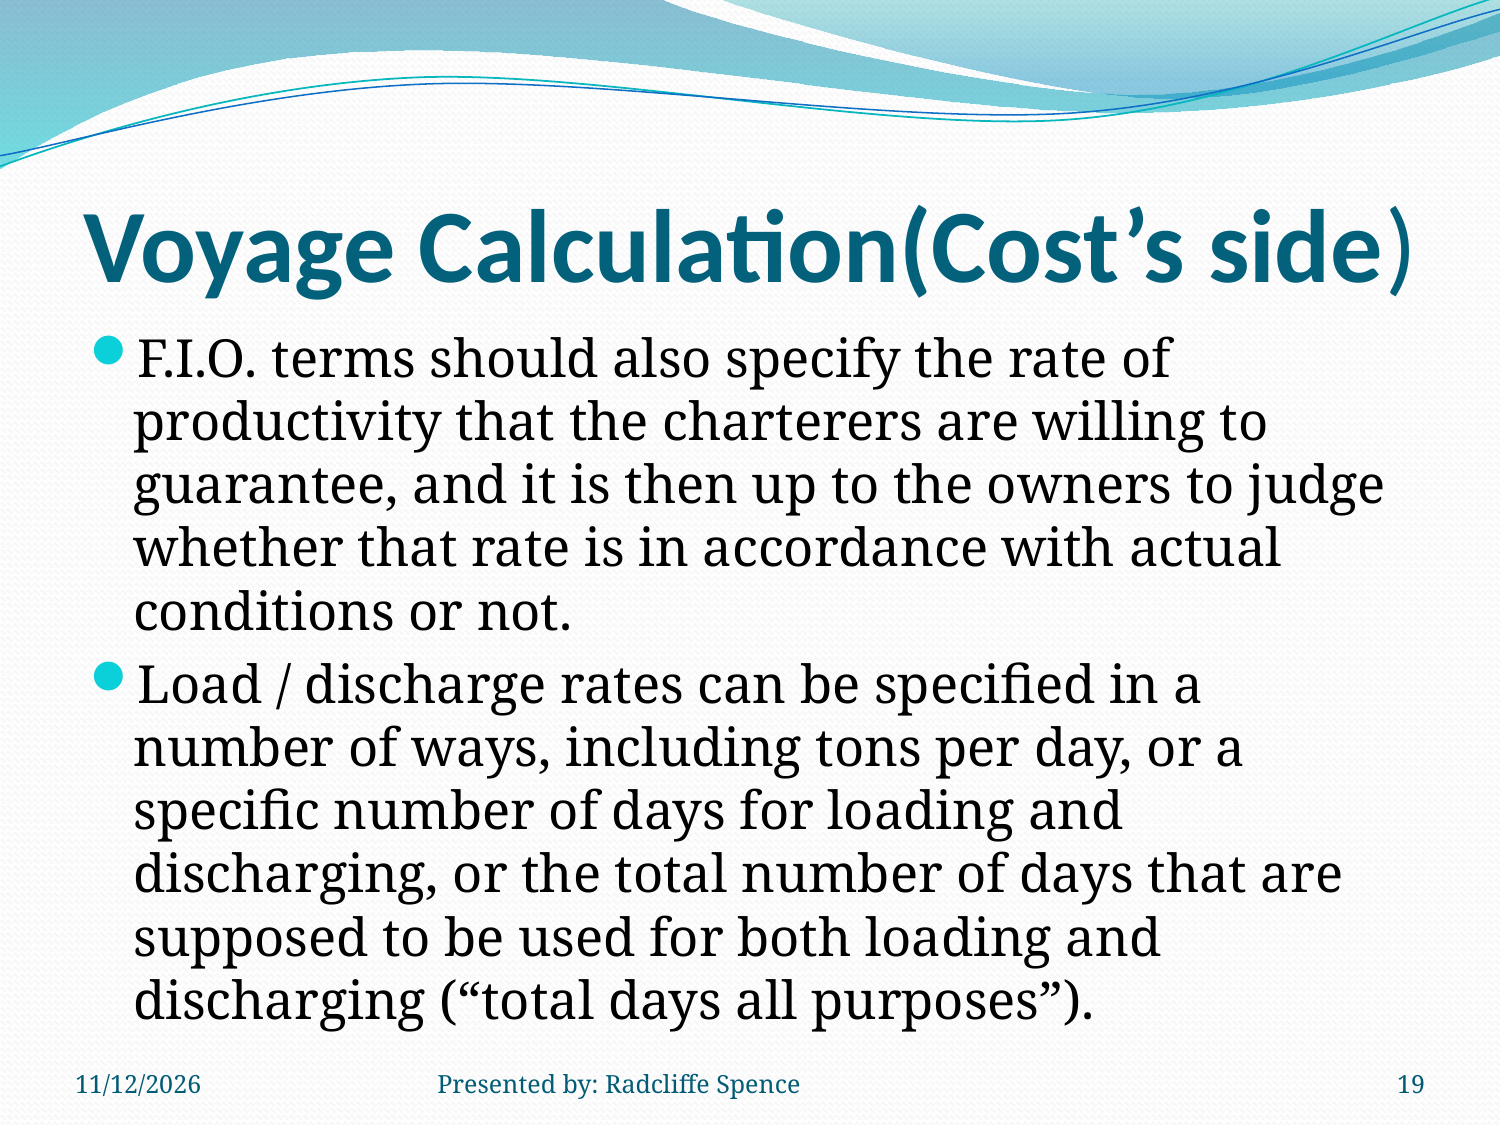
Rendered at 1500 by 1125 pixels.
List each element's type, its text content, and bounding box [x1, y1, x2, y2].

slide_number 19 [1299, 1042, 1425, 1103]
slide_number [75, 1042, 425, 1103]
title Voyage Calculation(Cost’s side) [75, 115, 1425, 303]
list F.I.O. terms should also specify the rate of productivity that the charterers are willing to guarantee, and it is then up to the owners to judge whether that rate is in accordance with actual conditions or not. Load / discharge rates can be specified in a number of ways, including tons per day, or a specific number of days for loading and discharging, or the total number of days that are supposed to be used for both loading and discharging (“total days all purposes”). [75, 317, 1425, 1038]
footer Presented by: Radcliffe Spence [437, 1042, 988, 1103]
